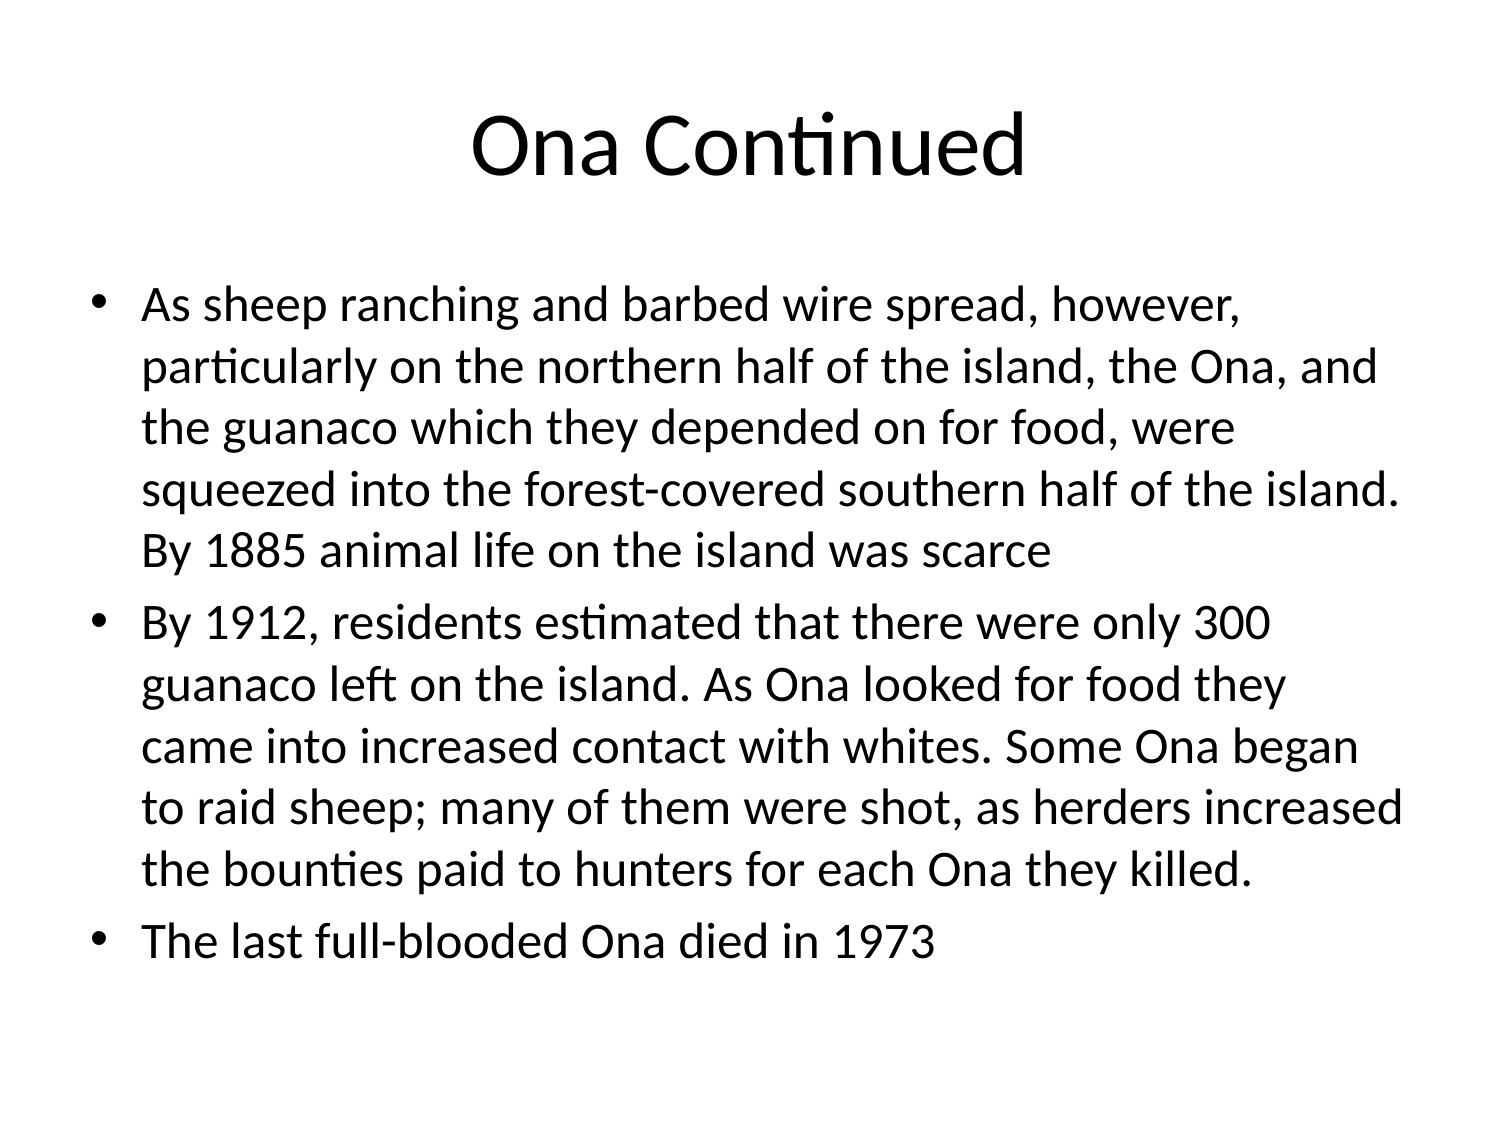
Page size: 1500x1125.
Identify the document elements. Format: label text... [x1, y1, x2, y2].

list As sheep ranching and barbed wire spread, however, particularly on the northern half of the island, the Ona, and the guanaco which they depended on for food, were squeezed into the forest-covered southern half of the island. By 1885 animal life on the island was scarce By 1912, residents estimated that there were only 300 guanaco left on the island. As Ona looked for food they came into increased contact with whites. Some Ona began to raid sheep; many of them were shot, as herders increased the bounties paid to hunters for each Ona they killed. The last full-blooded Ona died in 1973 [75, 262, 1425, 1005]
title Ona Continued [75, 45, 1425, 233]
